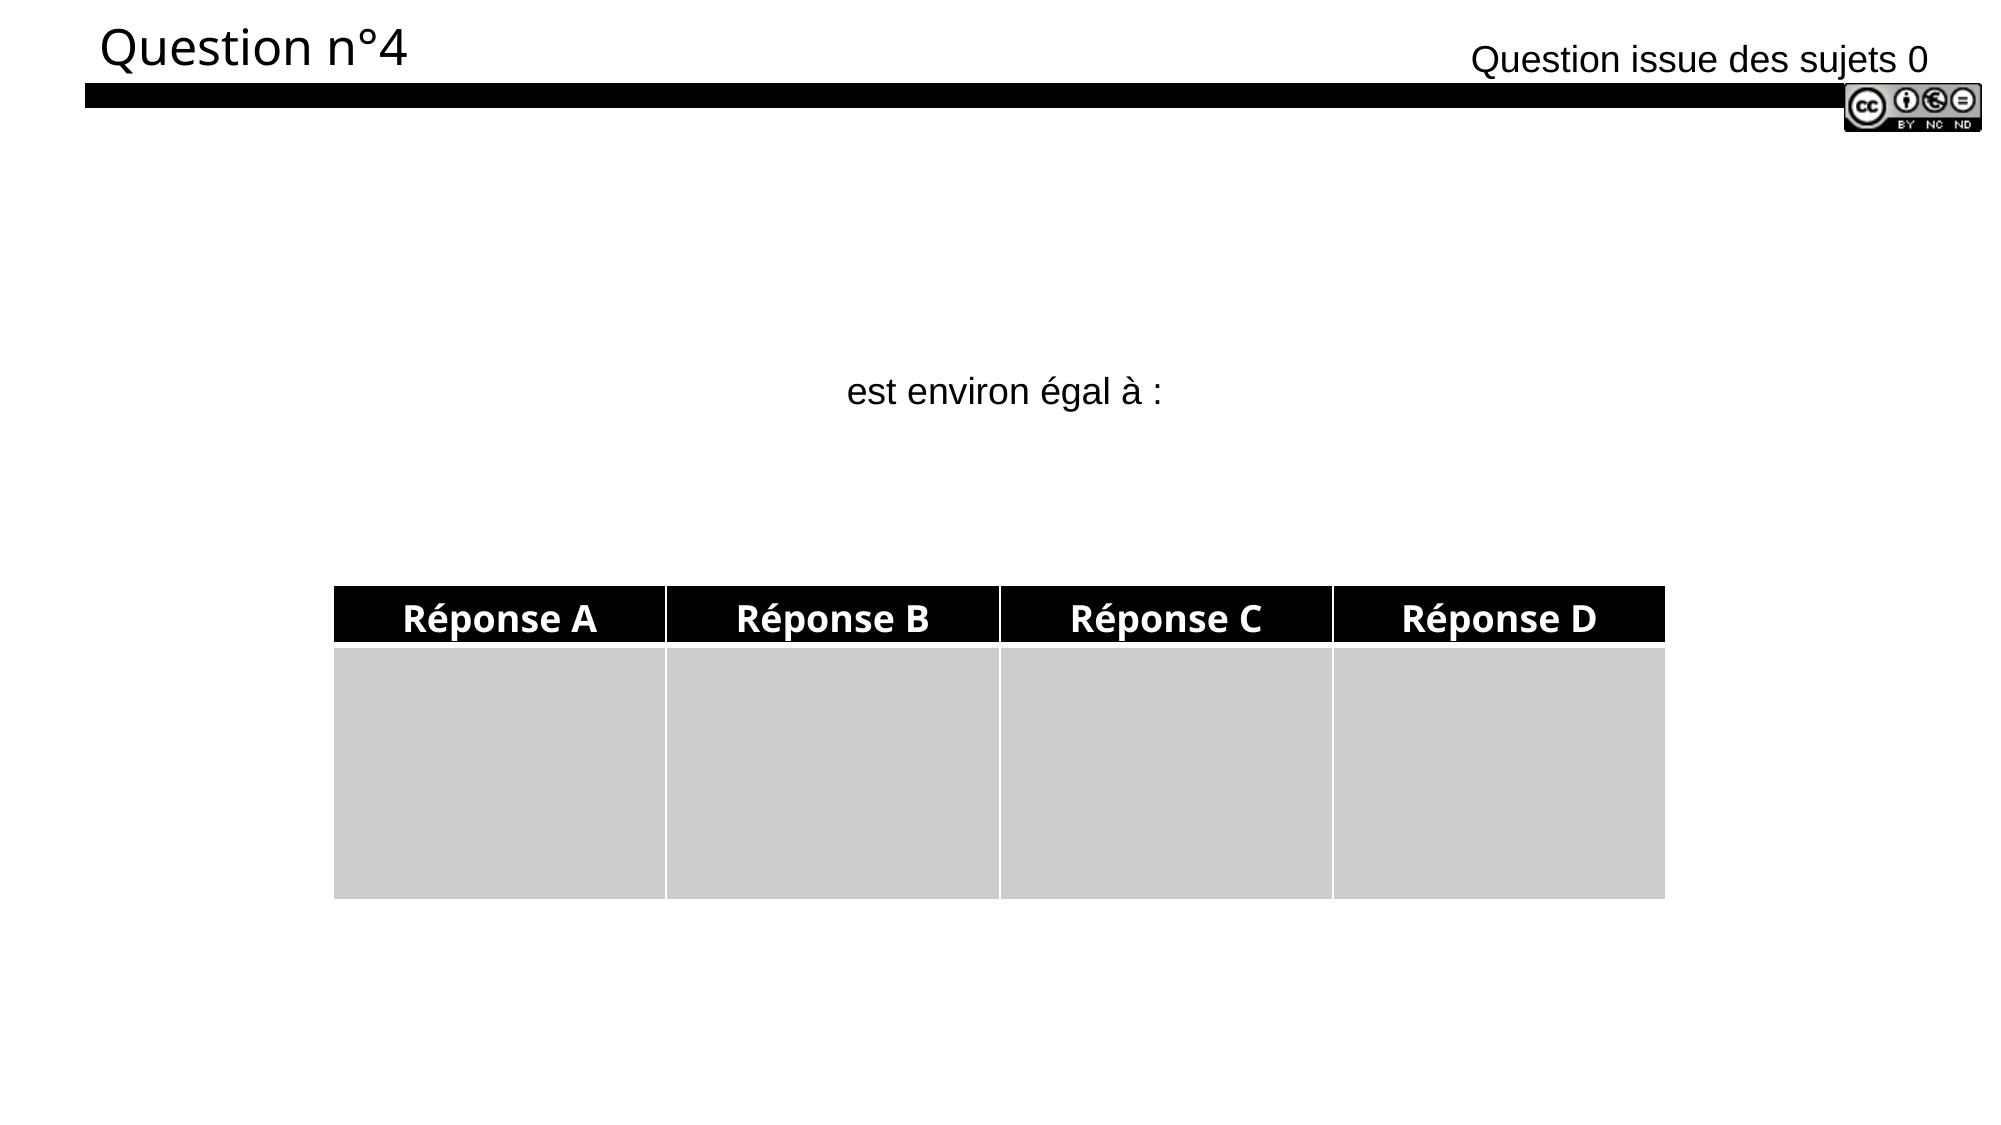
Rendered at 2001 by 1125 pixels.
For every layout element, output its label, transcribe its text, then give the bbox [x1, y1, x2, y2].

picture [1843, 82, 1983, 133]
text_box [0, 0, 2000, 1125]
text_box Question issue des sujets 0 [1456, 27, 1944, 87]
text_box [83, 82, 1843, 109]
text_box Question n°4 [84, 7, 816, 83]
